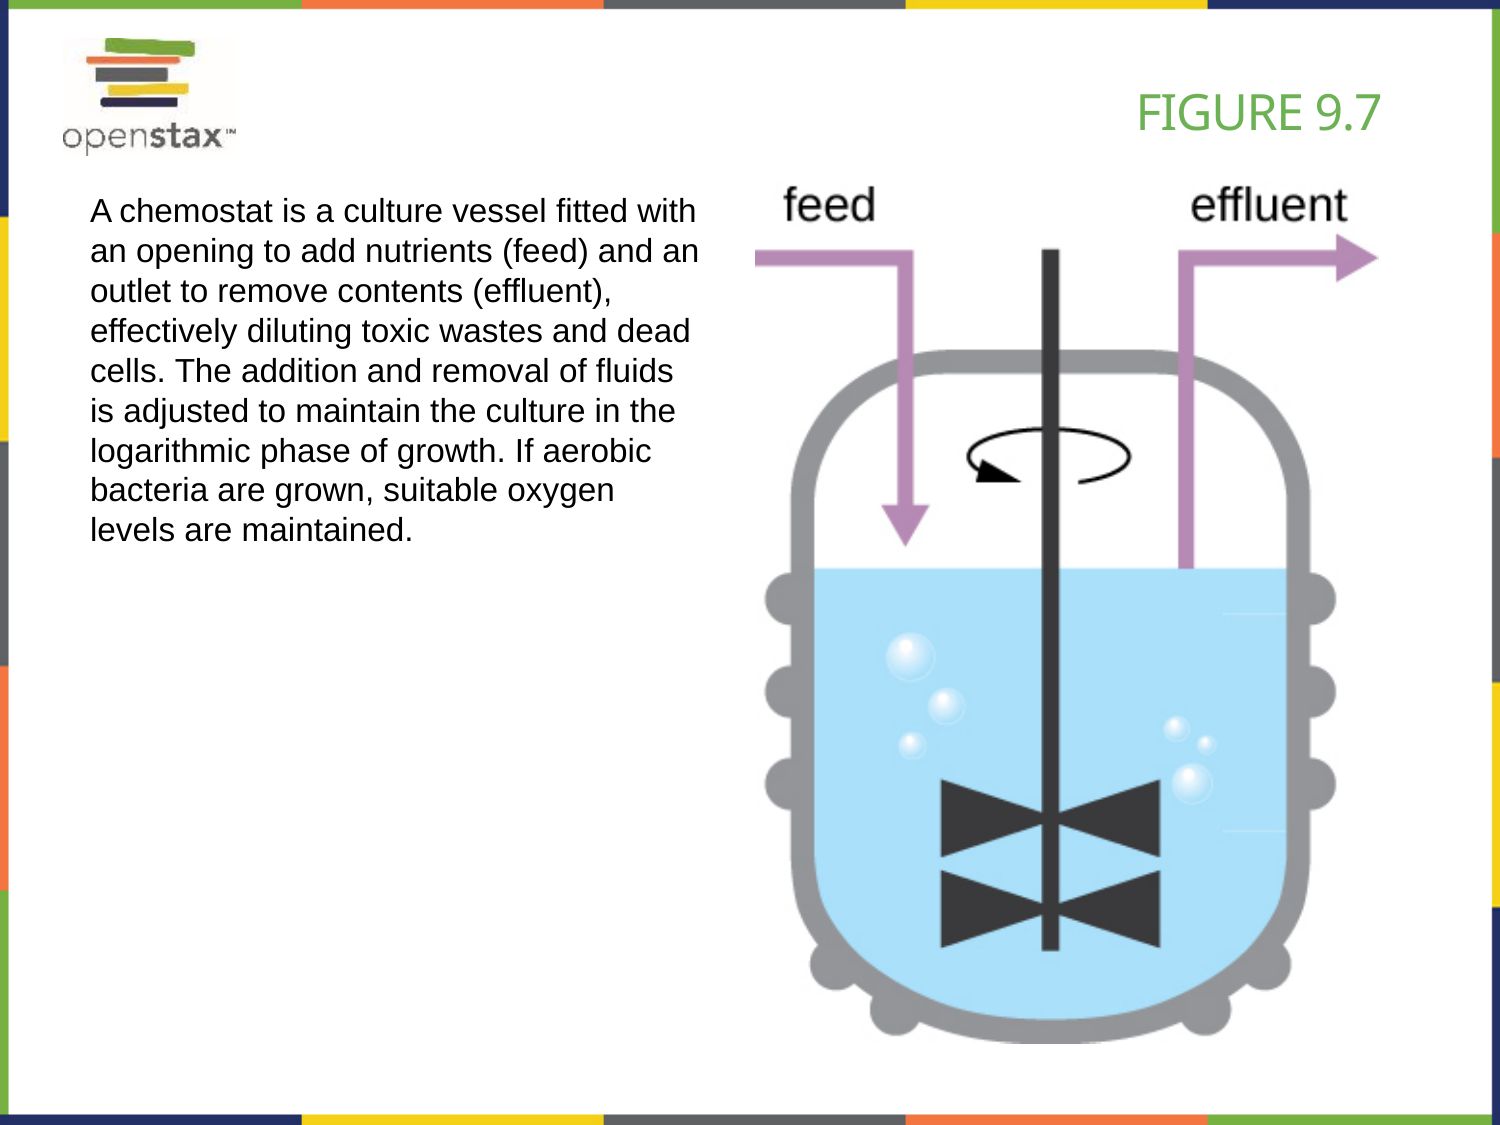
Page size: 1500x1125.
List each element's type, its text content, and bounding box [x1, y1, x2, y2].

picture [0, 0, 1500, 1125]
title Figure 9.7 [244, 39, 1398, 148]
list A chemostat is a culture vessel fitted with an opening to add nutrients (feed) and an outlet to remove contents (effluent), effectively diluting toxic wastes and dead cells. The addition and removal of fluids is adjusted to maintain the culture in the logarithmic phase of growth. If aerobic bacteria are grown, suitable oxygen levels are maintained. [75, 181, 717, 1045]
